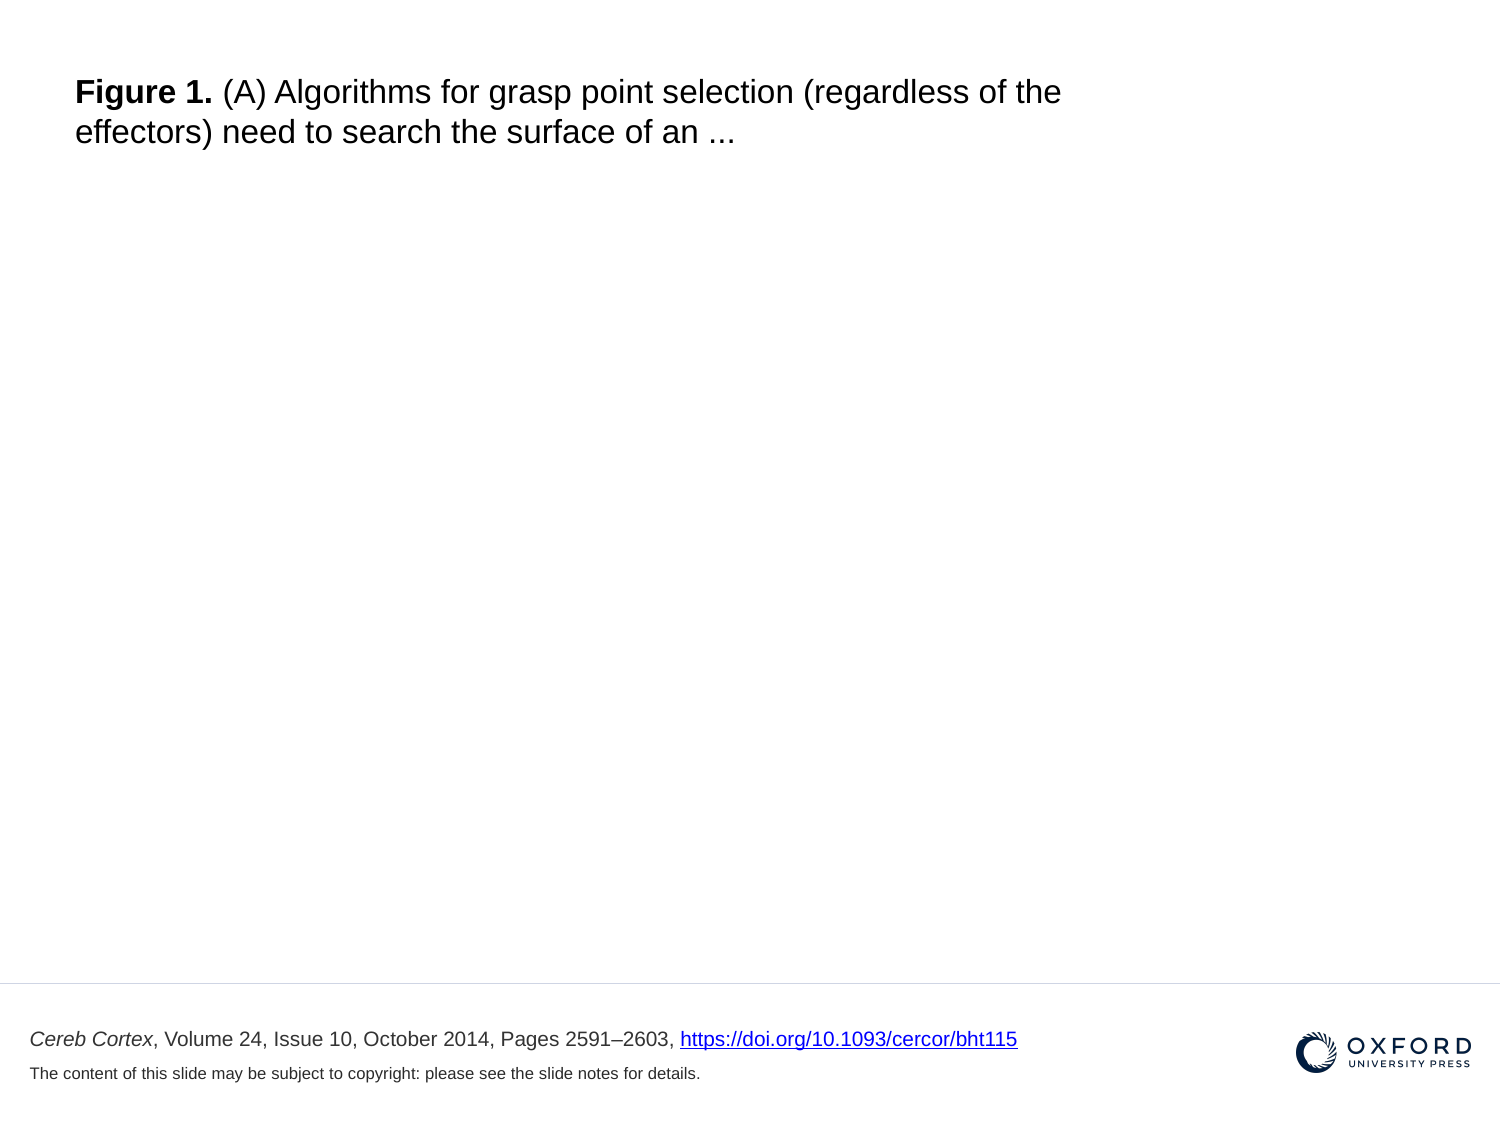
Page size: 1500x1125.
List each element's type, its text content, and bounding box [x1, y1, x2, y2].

title Figure 1. (A) Algorithms for grasp point selection (regardless of the effectors) need to search the surface of an ... [75, 69, 1078, 171]
footer Cereb Cortex, Volume 24, Issue 10, October 2014, Pages 2591–2603, https://doi.org/10.1093/cercor/bht115 The content of this slide may be subject to copyright: please see the slide notes for details. [0, 983, 1260, 1125]
picture [1296, 1032, 1471, 1073]
